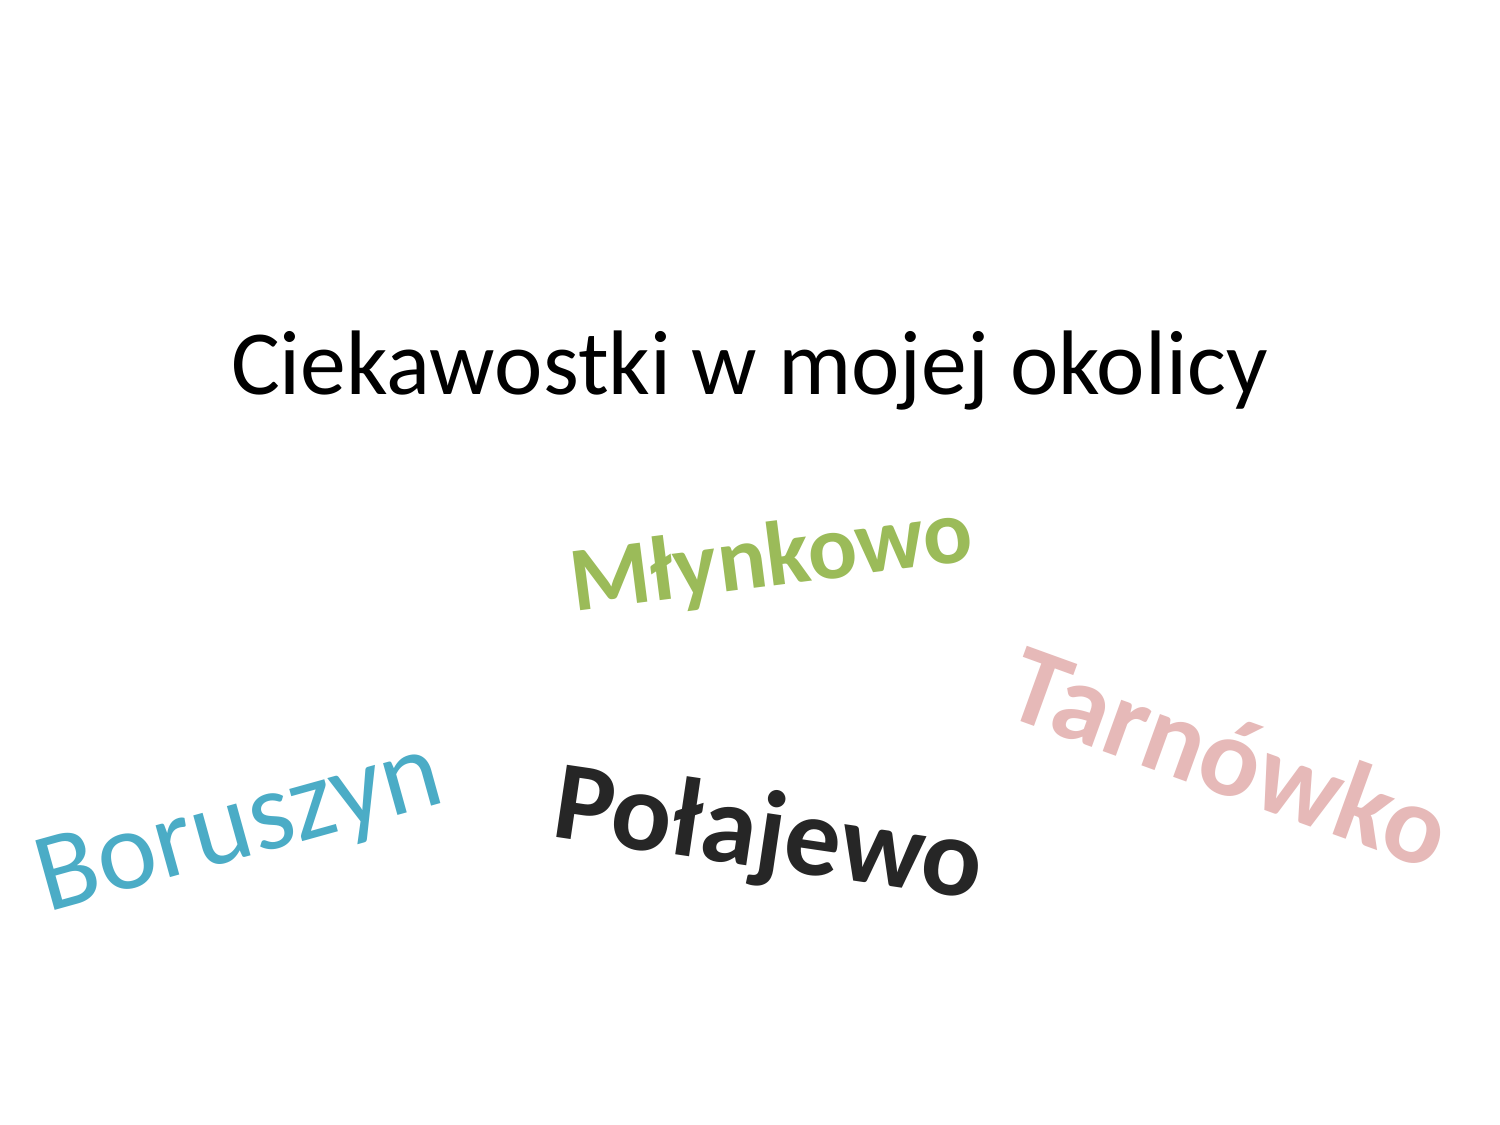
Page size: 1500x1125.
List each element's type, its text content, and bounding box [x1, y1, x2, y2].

text_box Młynkowo [478, 450, 1063, 648]
text_box Boruszyn [0, 681, 471, 945]
text_box Tarnówko [976, 597, 1488, 906]
text_box Połajewo [531, 715, 1011, 933]
text_box Ciekawostki w mojej okolicy [112, 125, 1388, 591]
text_box [225, 637, 1275, 925]
